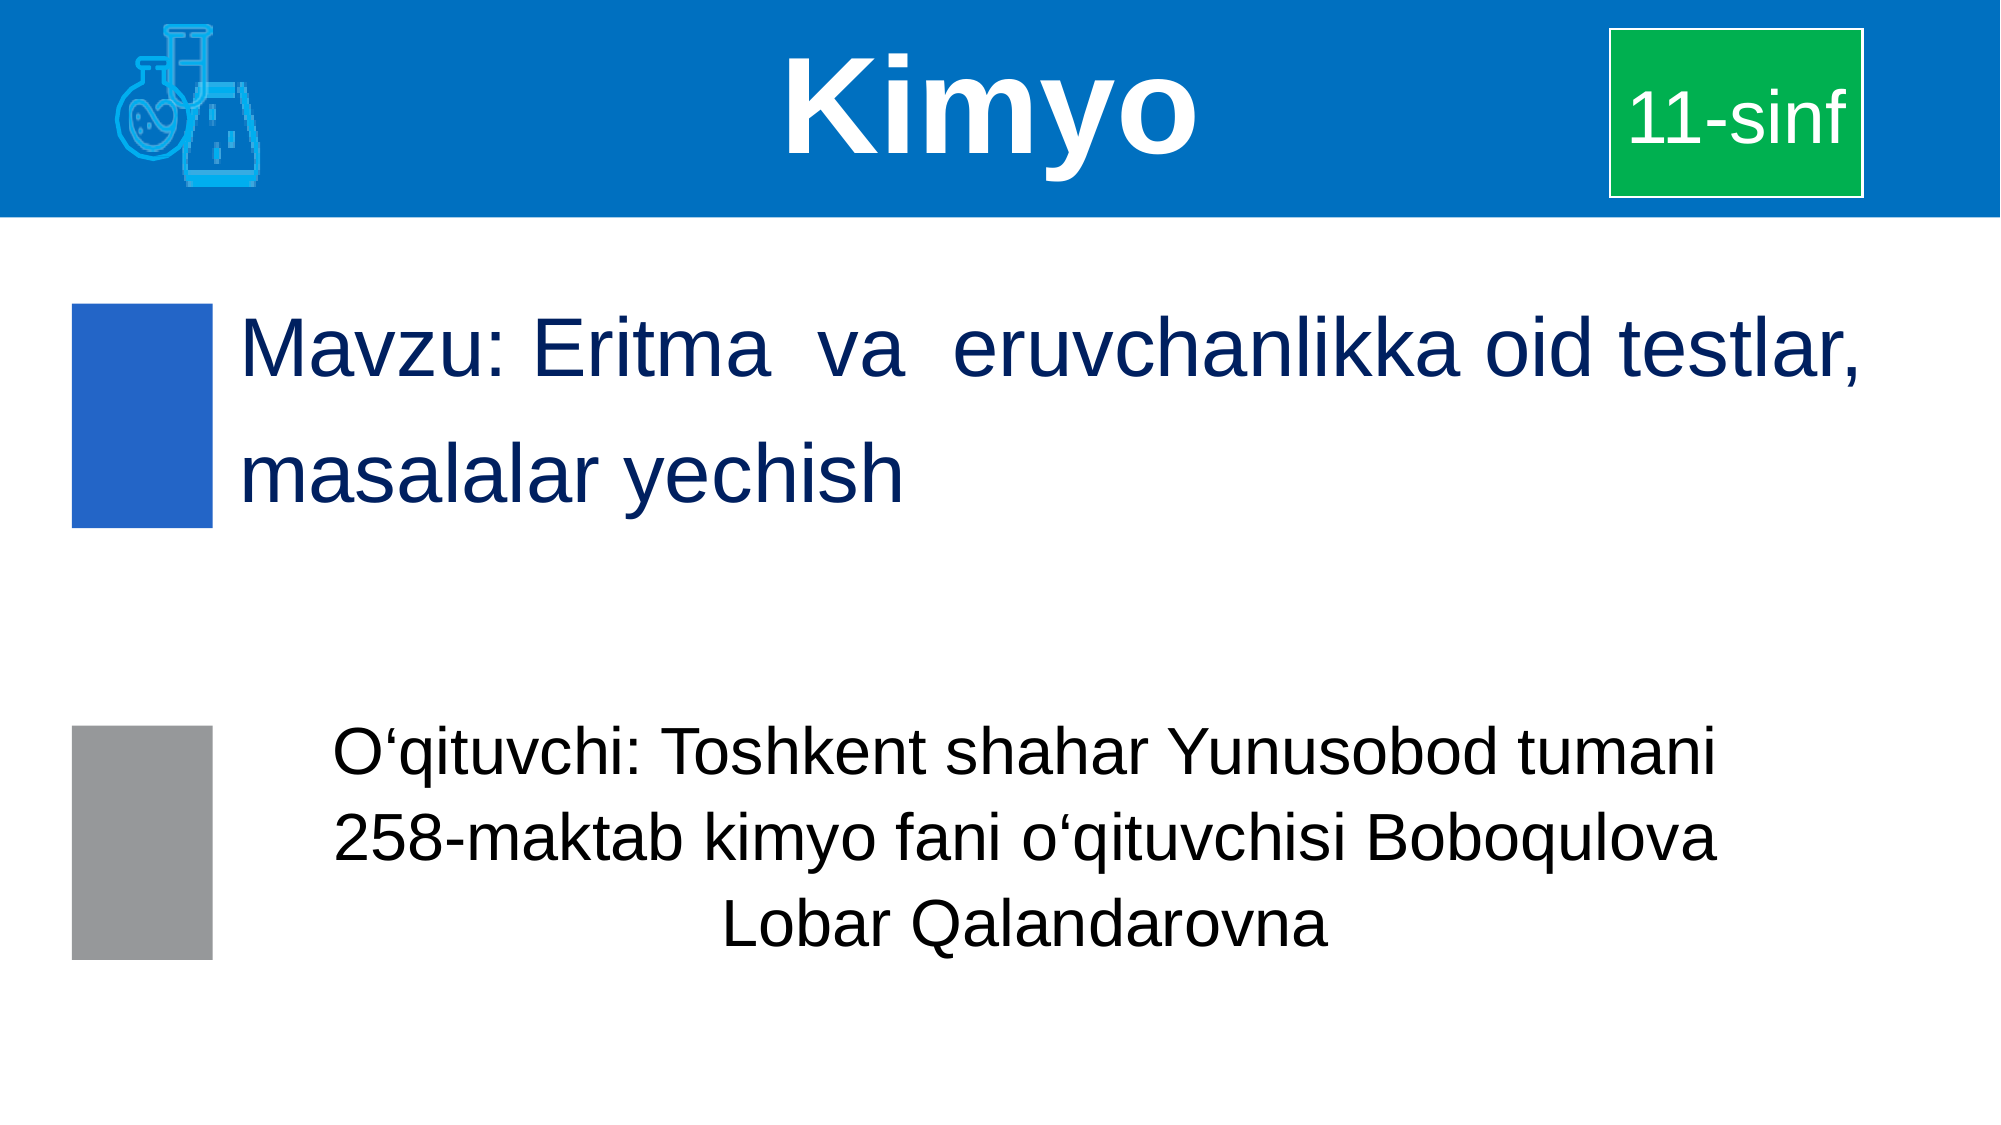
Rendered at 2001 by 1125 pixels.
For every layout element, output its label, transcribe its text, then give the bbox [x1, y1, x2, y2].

text_box 11-sinf [1609, 28, 1864, 198]
text_box O‘qituvchi: Toshkent shahar Yunusobod tumani 258-maktab kimyo fani o‘qituvchisi Boboqulova Lobar Qalandarovna [260, 694, 1791, 968]
text_box [71, 725, 213, 960]
list Mavzu: Eritma va eruvchanlikka oid testlar, masalalar yechish [224, 297, 1950, 636]
text_box [128, 99, 178, 152]
title Kimyo [0, 0, 2000, 218]
text_box [71, 303, 213, 529]
text_box [114, 56, 192, 151]
text_box [130, 152, 177, 162]
text_box [163, 24, 213, 109]
text_box [182, 82, 261, 187]
